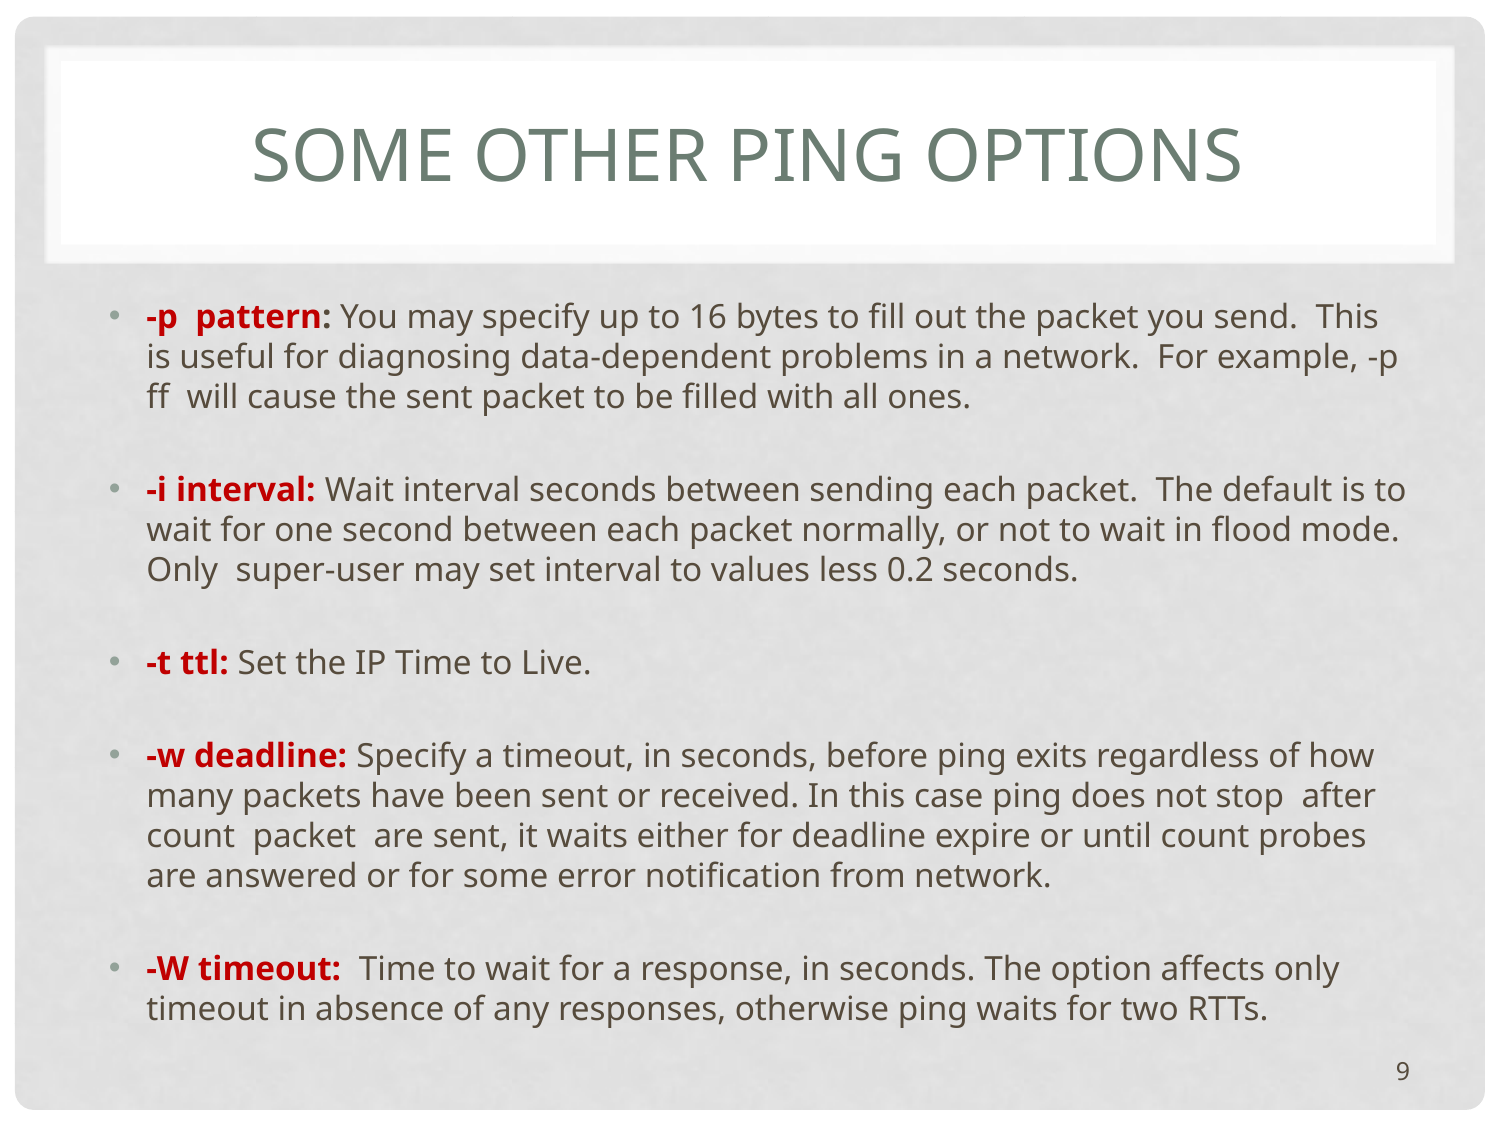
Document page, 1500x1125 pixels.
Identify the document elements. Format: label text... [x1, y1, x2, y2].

slide_number 9 [1074, 1042, 1425, 1103]
list -p pattern: You may specify up to 16 bytes to fill out the packet you send. This is useful for diagnosing data-dependent problems in a network. For example, -p ff will cause the sent packet to be filled with all ones. -i interval: Wait interval seconds between sending each packet. The default is to wait for one second between each packet normally, or not to wait in flood mode. Only super-user may set interval to values less 0.2 seconds. -t ttl: Set the IP Time to Live. -w deadline: Specify a timeout, in seconds, before ping exits regardless of how many packets have been sent or received. In this case ping does not stop after count packet are sent, it waits either for deadline expire or until count probes are answered or for some error notification from network. -W timeout: Time to wait for a response, in seconds. The option affects only timeout in absence of any responses, otherwise ping waits for two RTTs. [75, 287, 1425, 1005]
title Some Other ping options [69, 66, 1425, 238]
